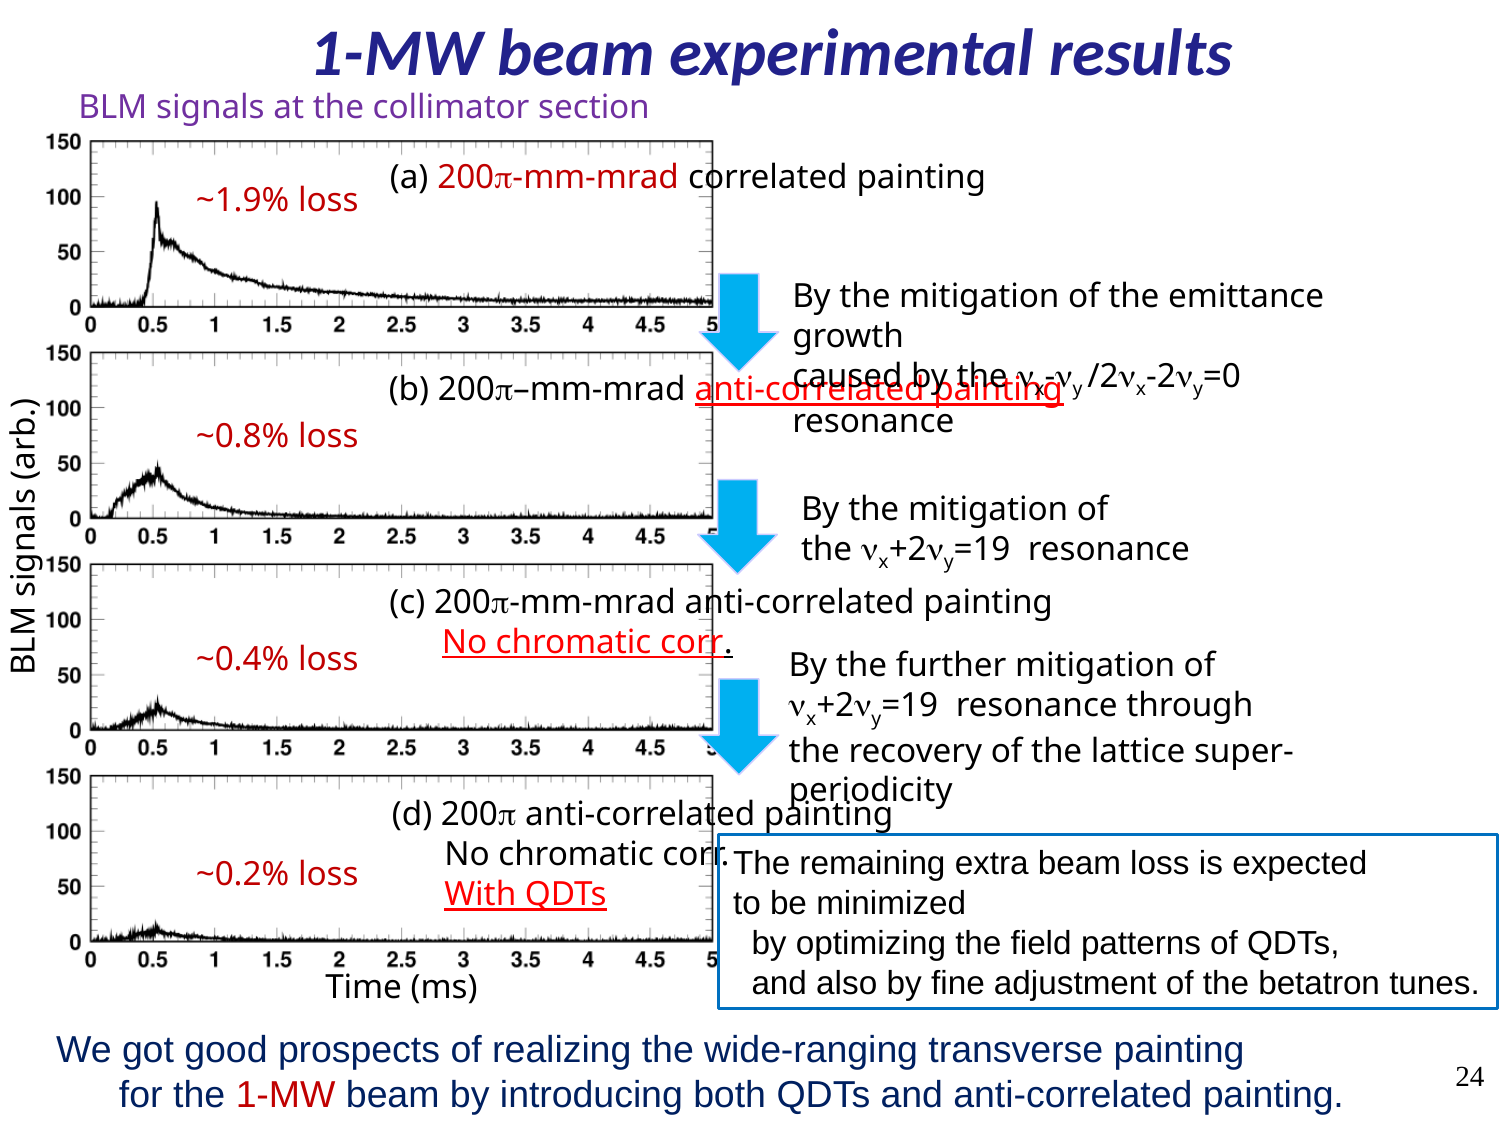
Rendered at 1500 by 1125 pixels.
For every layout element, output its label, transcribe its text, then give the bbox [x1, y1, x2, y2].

text_box By the further mitigation of nx+2ny=19 resonance through the recovery of the lattice super-periodicity [774, 636, 1452, 816]
text_box (d) 200p anti-correlated painting No chromatic corr. With QDTs [735, 785, 909, 834]
text_box [735, 479, 778, 575]
text_box By the mitigation of the emittance growth caused by the nx-ny /2nx-2ny=0 resonance [777, 267, 1433, 447]
text_box (a) 200p-mm-mrad correlated painting [735, 147, 1002, 202]
text_box (b) 200p–mm-mrad anti-correlated painting [735, 359, 777, 415]
picture [42, 123, 729, 975]
text_box BLM signals (arb.) [0, 383, 37, 691]
text_box The remaining extra beam loss is expected to be minimized by optimizing the field patterns of QDTs, and also by fine adjustment of the betatron tunes. [718, 834, 1498, 1009]
text_box We got good prospects of realizing the wide-ranging transverse painting for the 1-MW beam by introducing both QDTs and anti-correlated painting. [41, 1017, 1380, 1123]
text_box Time (ms) [310, 983, 493, 1013]
text_box 1-MW beam experimental results [295, 1, 1249, 97]
text_box BLM signals at the collimator section [63, 78, 666, 122]
text_box By the mitigation of the nx+2ny=19 resonance [786, 479, 1267, 580]
text_box (c) 200p-mm-mrad anti-correlated painting No chromatic corr. [735, 572, 1069, 668]
text_box [735, 273, 777, 372]
slide_number 24 [1187, 1049, 1500, 1125]
text_box [735, 678, 779, 775]
